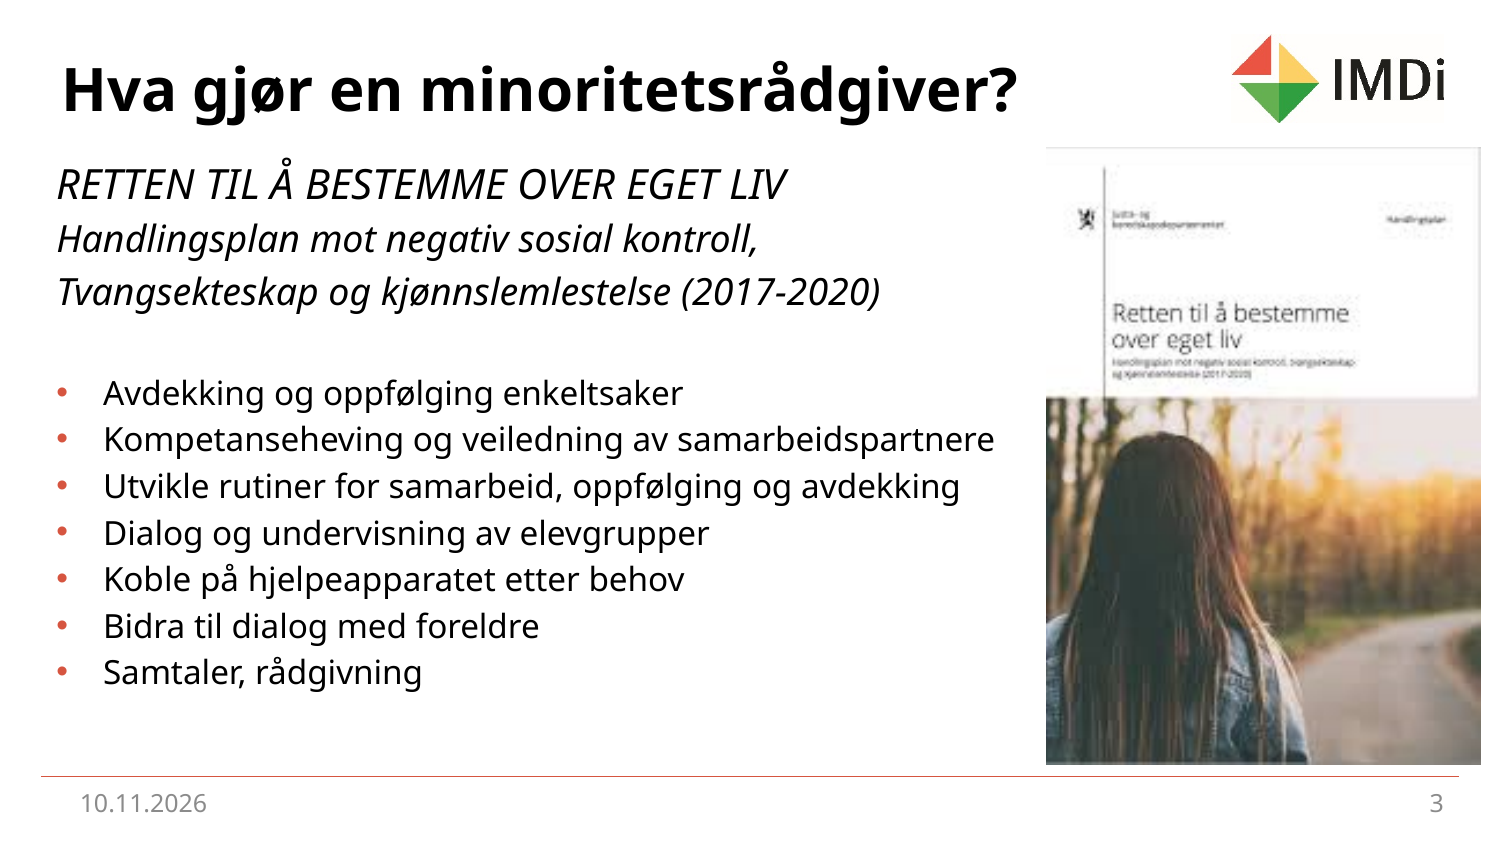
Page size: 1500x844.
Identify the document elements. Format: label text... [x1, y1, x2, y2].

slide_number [64, 782, 396, 828]
list RETTEN TIL Å BESTEMME OVER EGET LIV Handlingsplan mot negativ sosial kontroll, Tvangsekteskap og kjønnslemlestelse (2017-2020) Avdekking og oppfølging enkeltsaker Kompetanseheving og veiledning av samarbeidspartnere Utvikle rutiner for samarbeid, oppfølging og avdekking Dialog og undervisning av elevgrupper Koble på hjelpeapparatet etter behov Bidra til dialog med foreldre Samtaler, rådgivning [41, 150, 1042, 765]
picture [1046, 147, 1481, 765]
picture [1231, 34, 1444, 123]
slide_number 3 [1074, 782, 1459, 828]
title Hva gjør en minoritetsrådgiver? [46, 43, 1051, 150]
